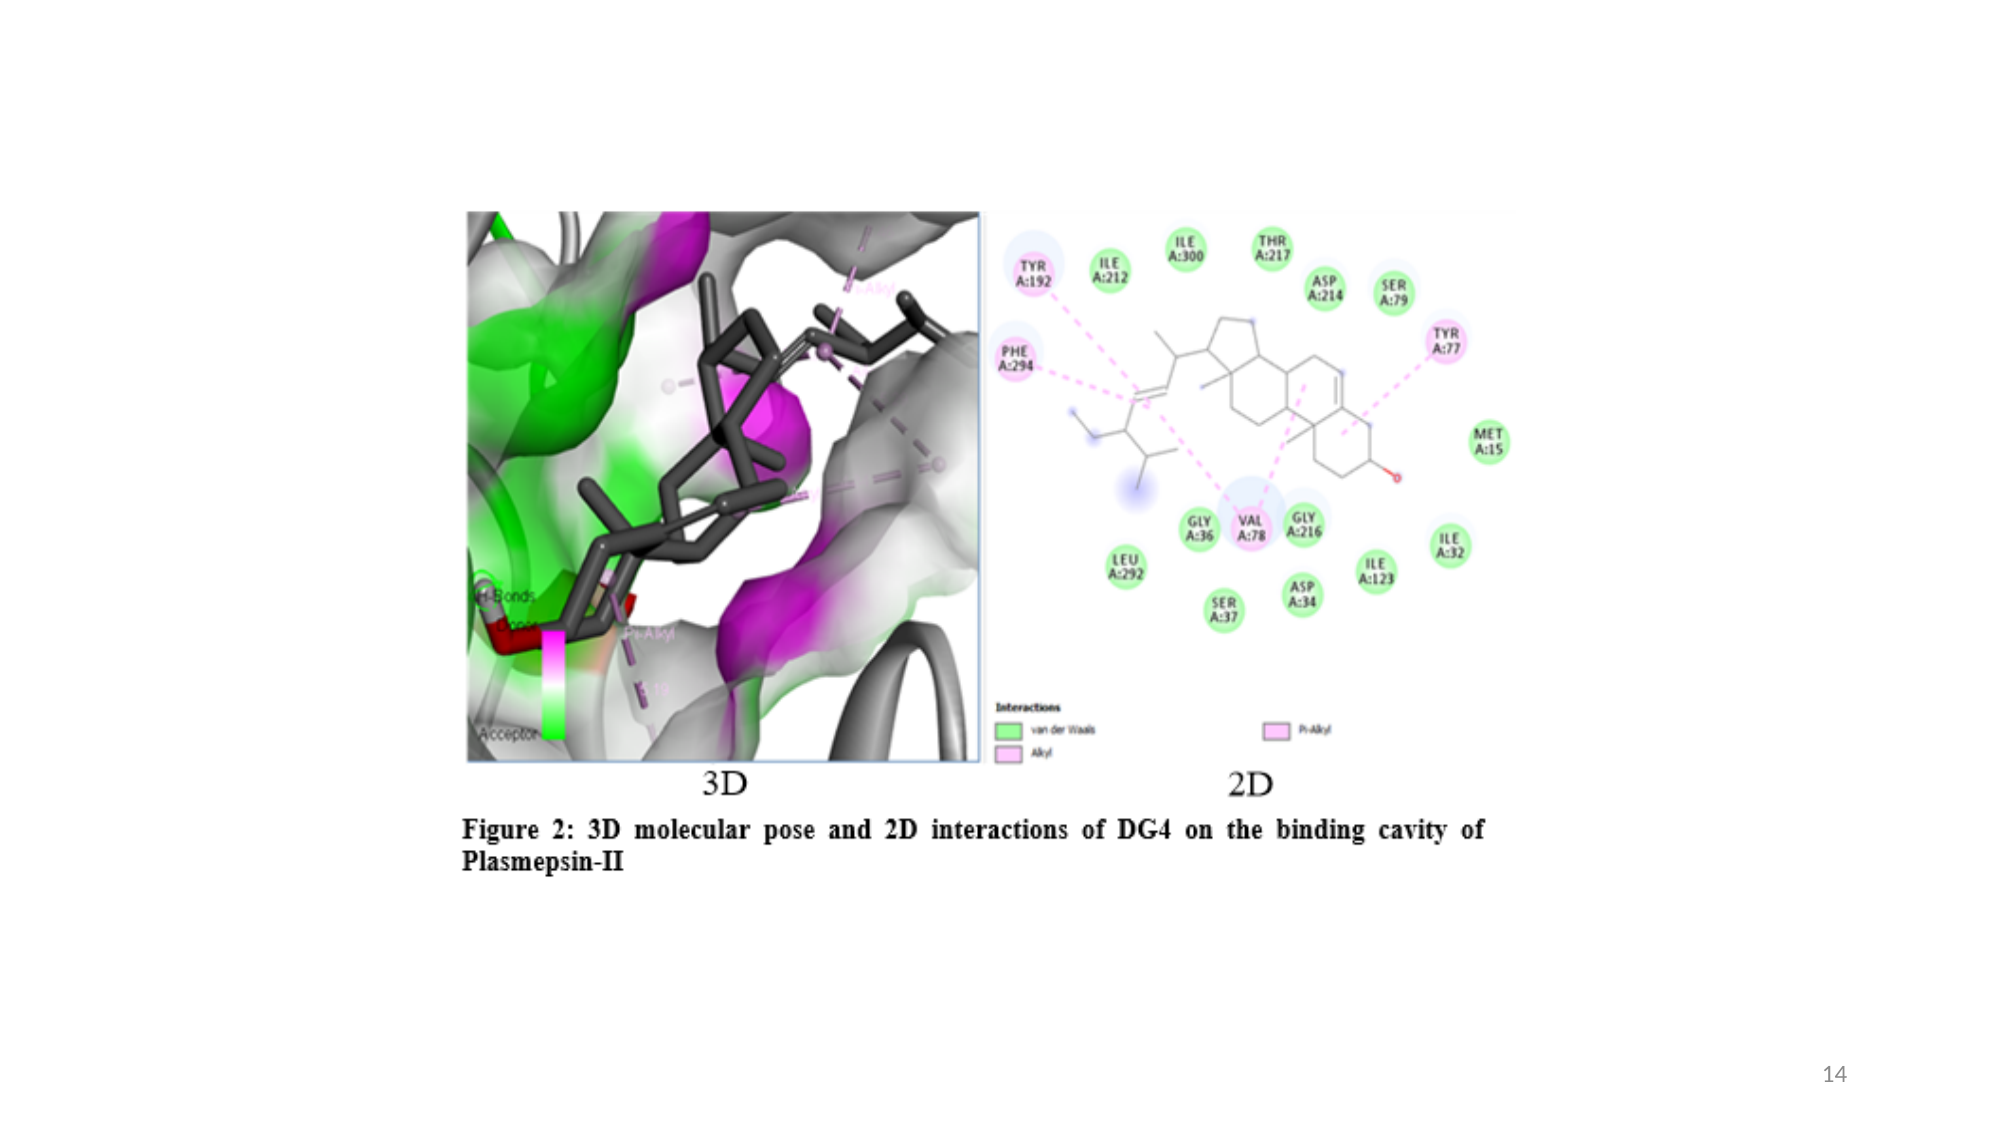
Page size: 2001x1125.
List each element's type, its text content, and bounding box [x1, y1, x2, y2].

slide_number 14 [1412, 1042, 1863, 1103]
picture [457, 192, 1516, 885]
